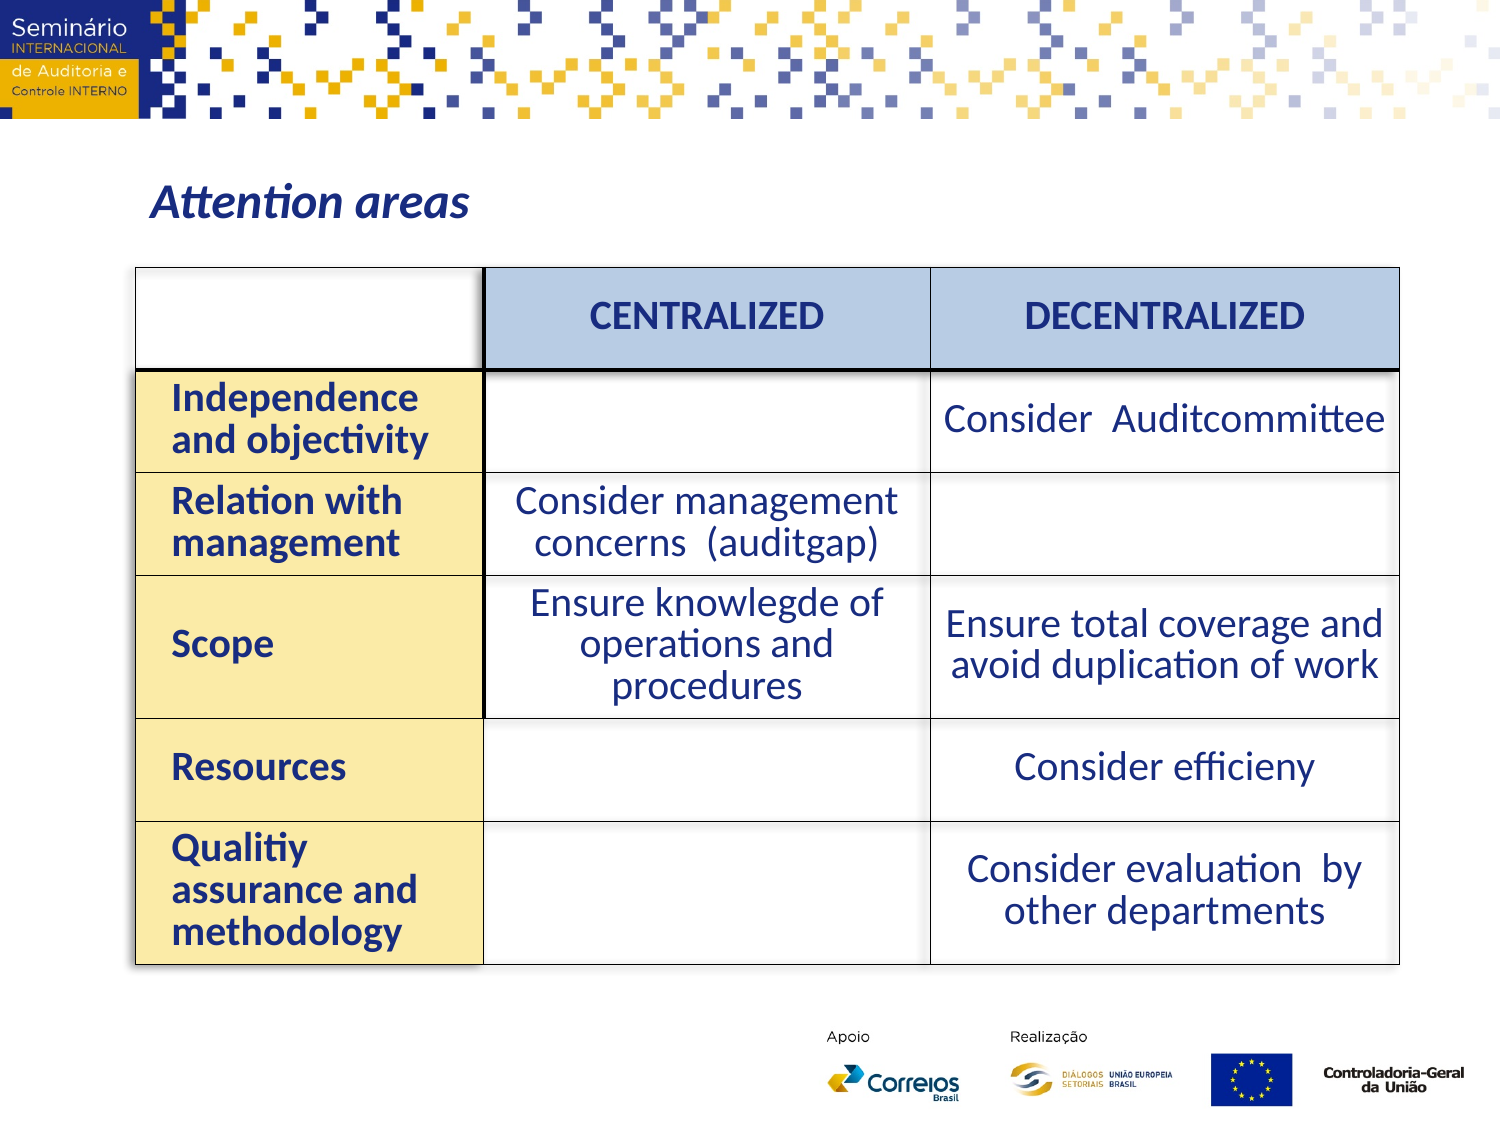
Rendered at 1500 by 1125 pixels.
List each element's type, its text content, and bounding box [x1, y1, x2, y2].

table_cell Consider efficieny [931, 719, 1399, 821]
table_cell Resources [136, 719, 483, 821]
picture [808, 1009, 1495, 1125]
table_cell Ensure knowlegde of operations and procedures [486, 576, 930, 718]
table_cell Consider evaluation by other departments [931, 822, 1399, 964]
text_box Attention areas [135, 149, 1046, 236]
table_header DECENTRALIZED [931, 268, 1399, 368]
table_header [136, 268, 482, 368]
table_cell Relation with management [136, 473, 482, 575]
table_header CENTRALIZED [486, 268, 930, 368]
table_cell Consider Auditcommittee [931, 372, 1399, 472]
table_cell [484, 719, 930, 821]
table_cell Ensure total coverage and avoid duplication of work [931, 576, 1399, 718]
table_cell [486, 372, 930, 472]
table_cell Independence and objectivity [136, 372, 482, 472]
table_cell Consider management concerns (auditgap) [486, 473, 930, 575]
picture [0, 0, 1500, 119]
table_cell [484, 822, 930, 964]
table_cell Scope [136, 576, 482, 718]
table_cell [931, 473, 1399, 575]
table_cell Qualitiy assurance and methodology [136, 822, 483, 964]
